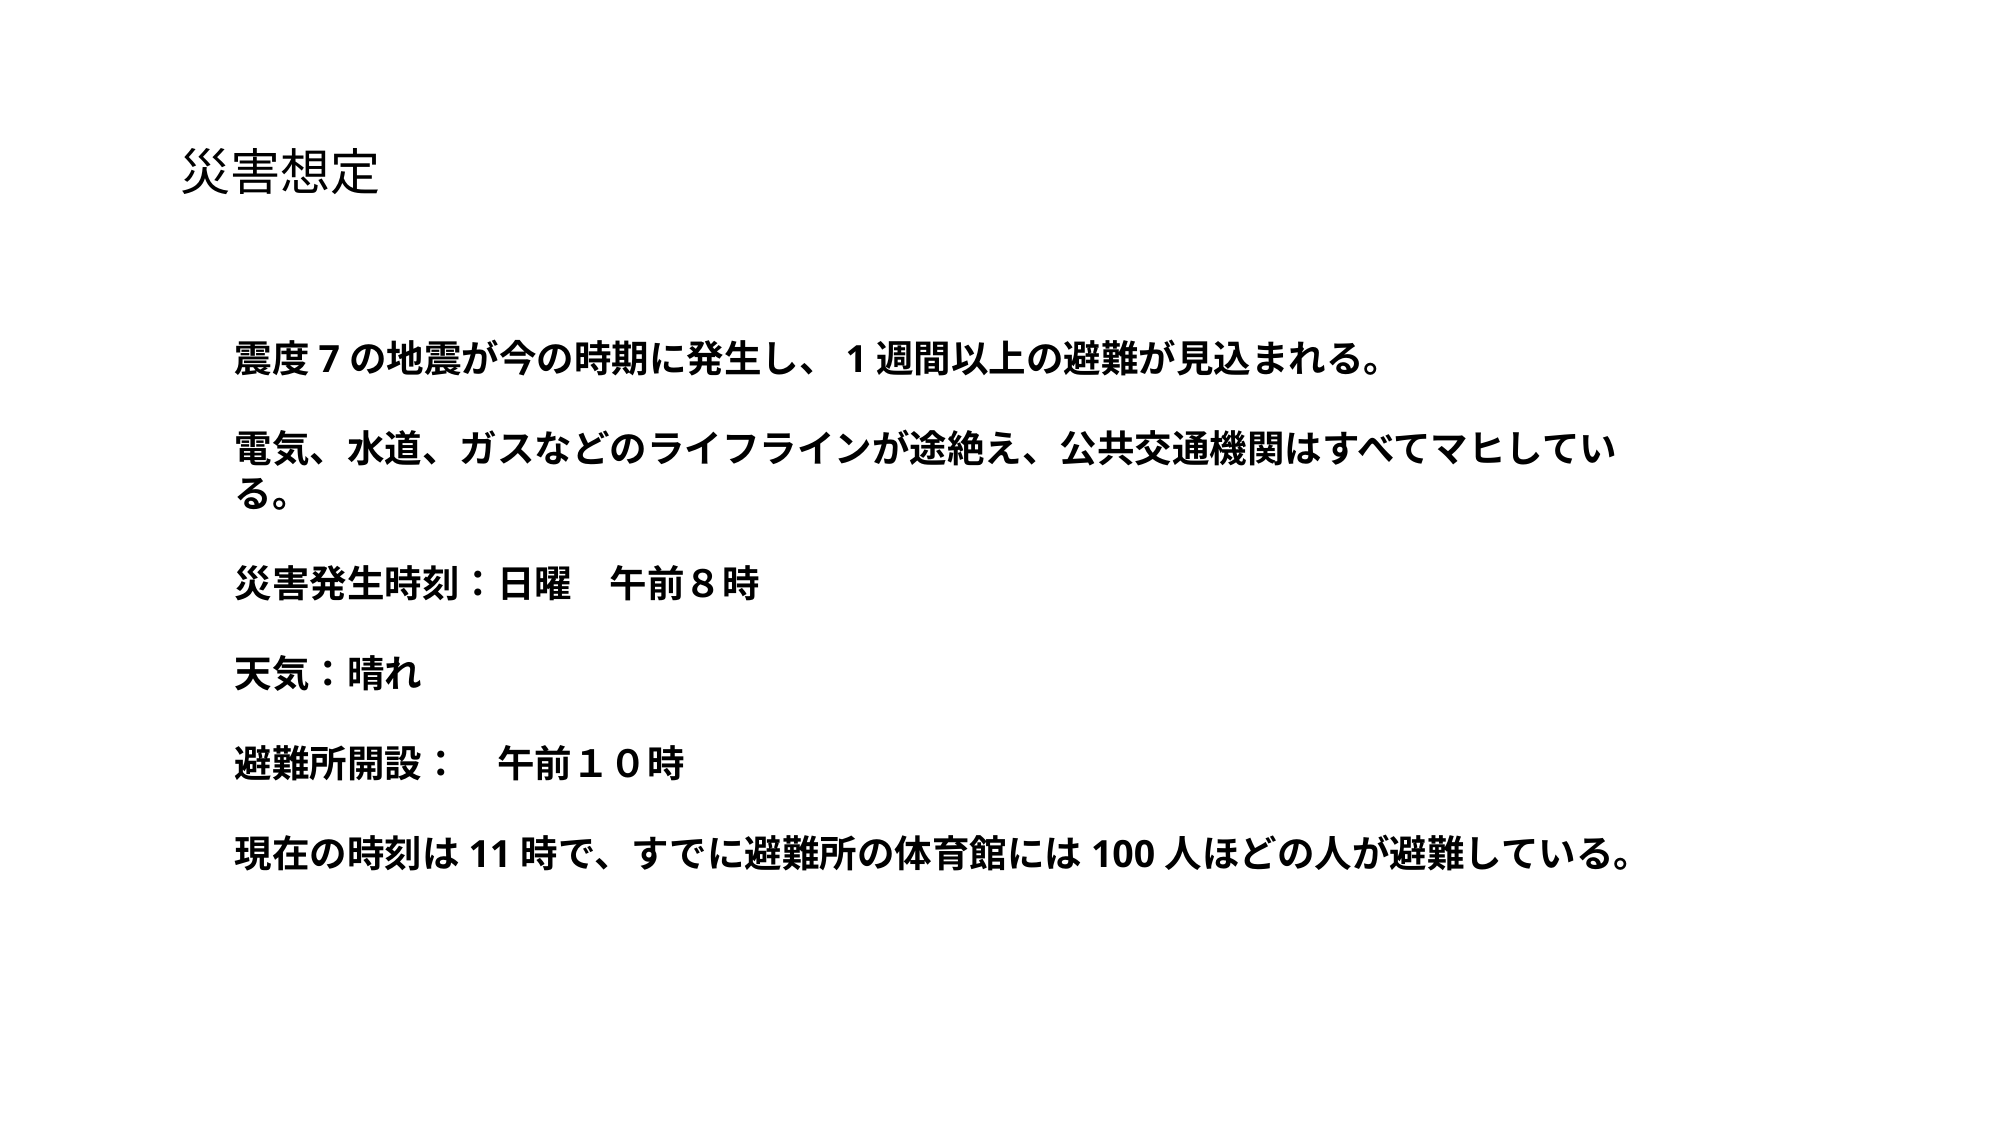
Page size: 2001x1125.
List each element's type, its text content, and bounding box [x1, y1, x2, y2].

text_box 災害想定 [165, 133, 478, 208]
text_box 震度7の地震が今の時期に発生し、1週間以上の避難が見込まれる。 電気、水道、ガスなどのライフラインが途絶え、公共交通機関はすべてマヒしている。 災害発生時刻：日曜 午前８時 天気：晴れ 避難所開設： 午前１０時 現在の時刻は11時で、すでに避難所の体育館には100人ほどの人が避難している。 [219, 327, 1642, 927]
